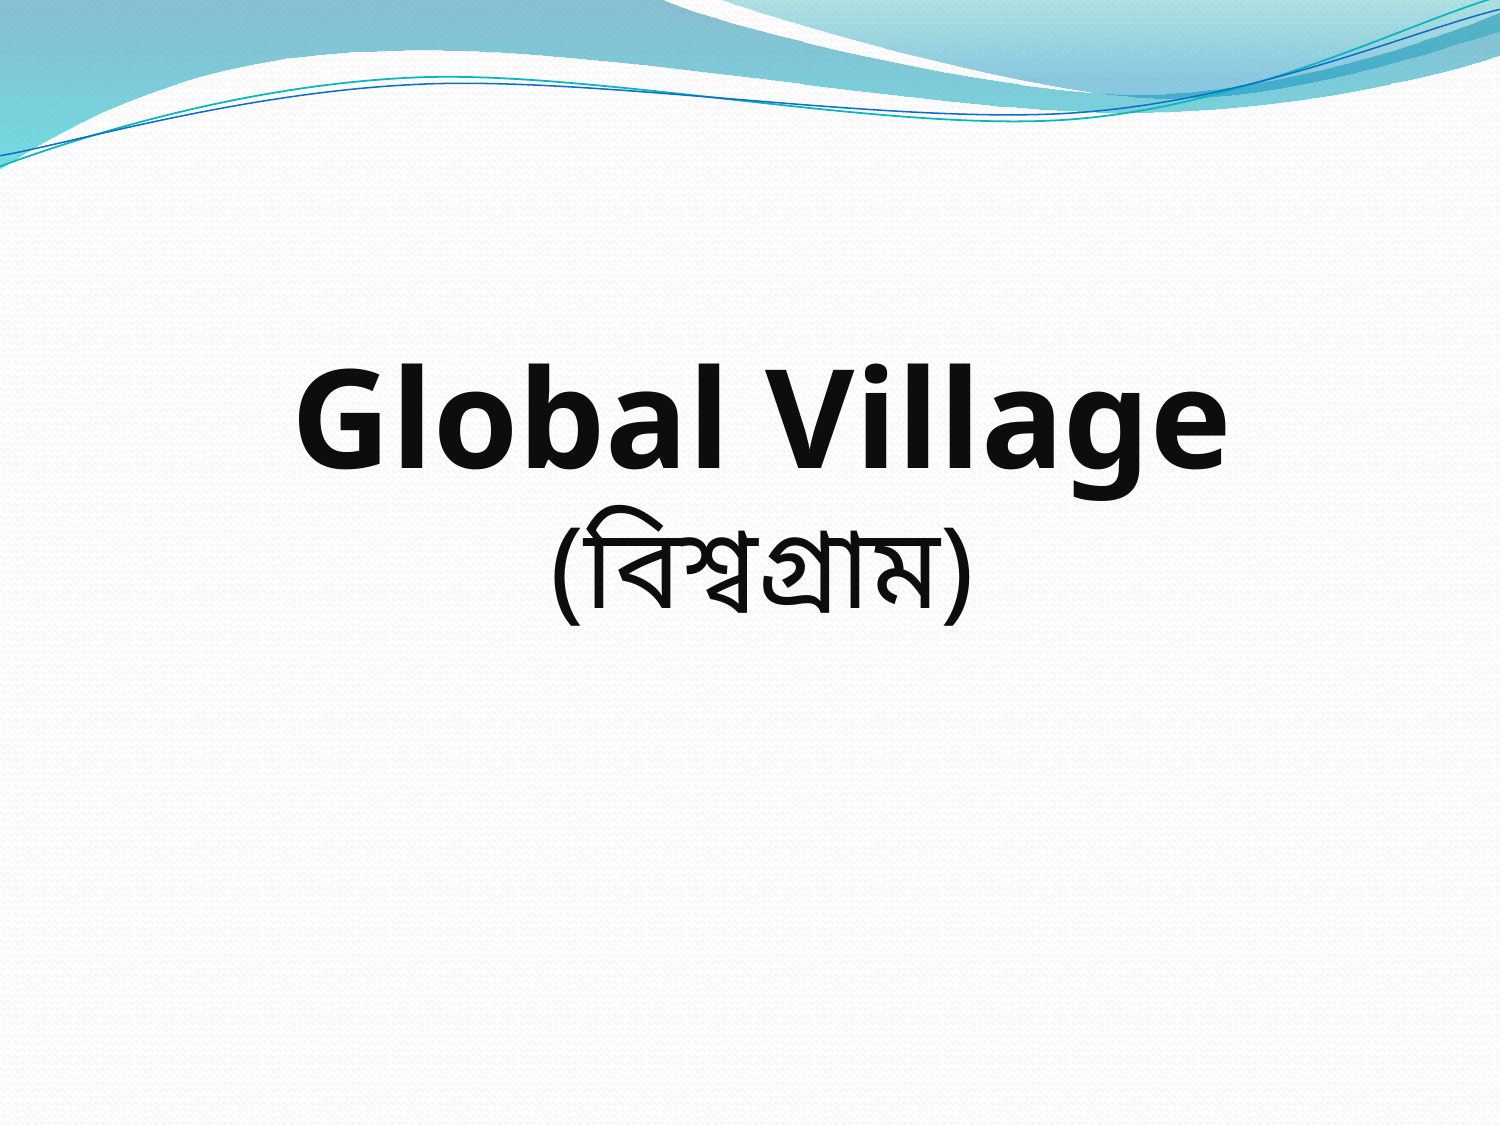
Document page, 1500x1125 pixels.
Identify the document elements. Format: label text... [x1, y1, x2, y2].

text_box Global Village (বিশ্বগ্রাম) [87, 299, 1438, 663]
